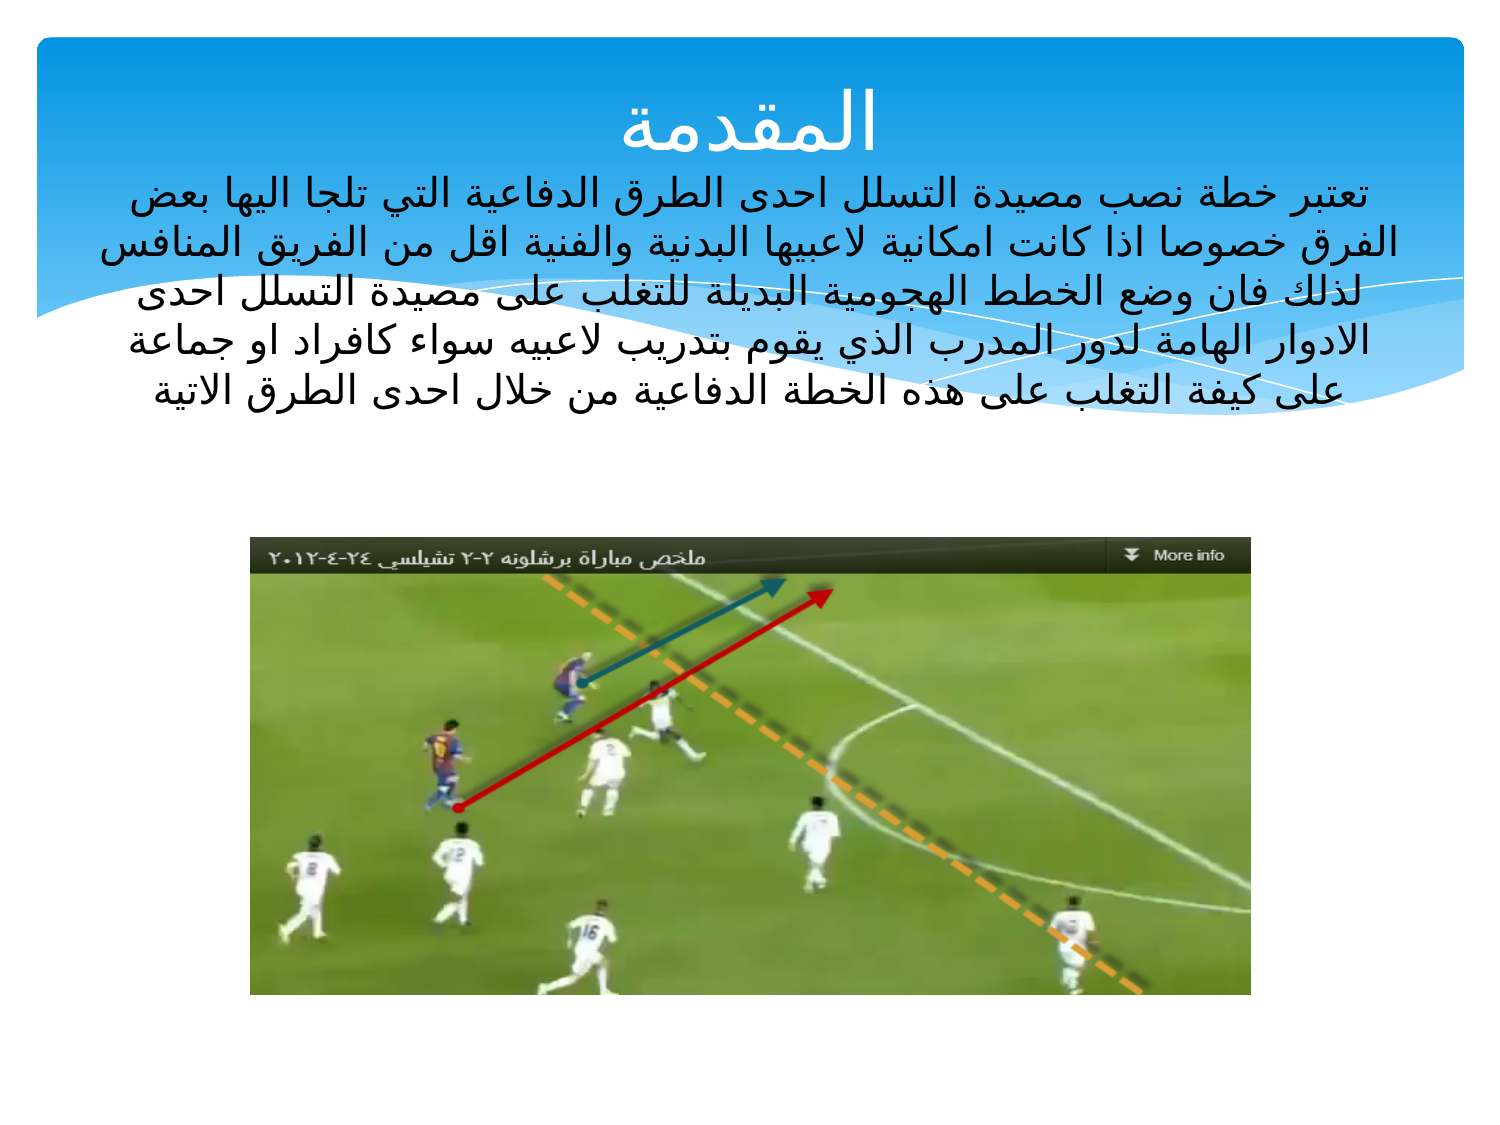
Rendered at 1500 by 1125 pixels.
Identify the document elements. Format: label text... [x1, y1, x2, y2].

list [250, 537, 1251, 995]
title المقدمة تعتبر خطة نصب مصيدة التسلل احدى الطرق الدفاعية التي تلجا اليها بعض الفرق خصوصا اذا كانت امكانية لاعبيها البدنية والفنية اقل من الفريق المنافس لذلك فان وضع الخطط الهجومية البديلة للتغلب على مصيدة التسلل احدى الادوار الهامة لدور المدرب الذي يقوم بتدريب لاعبيه سواء كافراد او جماعة على كيفة التغلب على هذه الخطة الدفاعية من خلال احدى الطرق الاتية [75, 37, 1425, 525]
